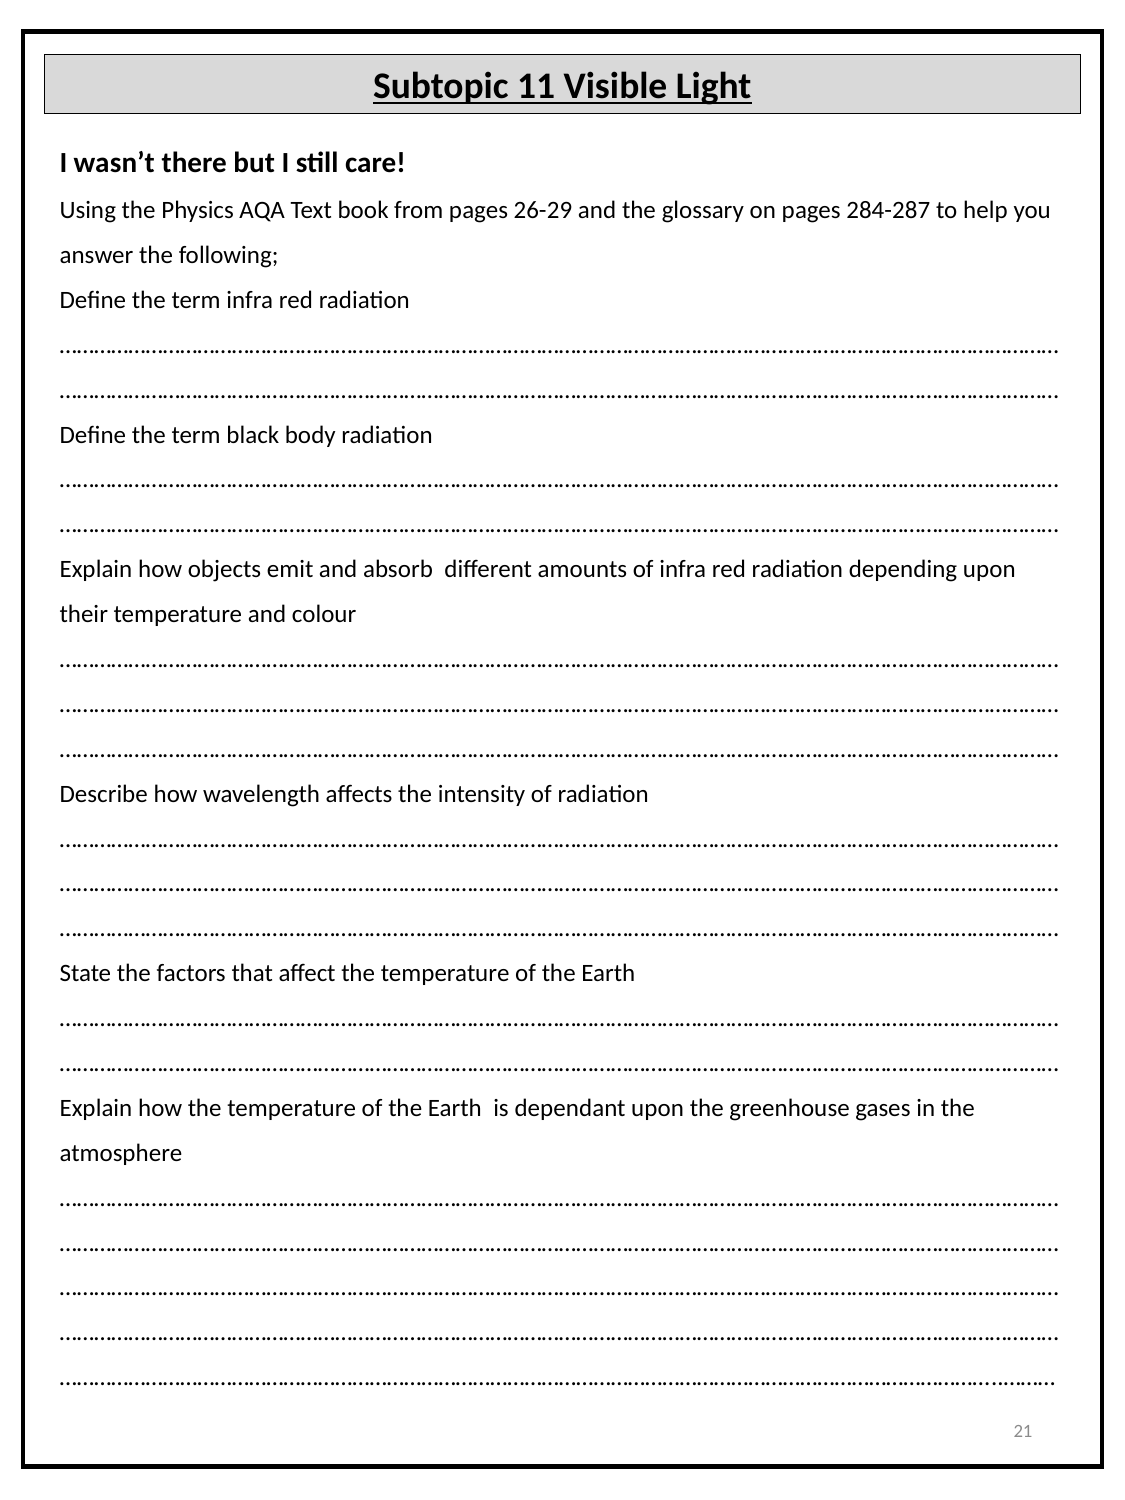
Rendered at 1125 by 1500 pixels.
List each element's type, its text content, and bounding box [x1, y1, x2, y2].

text_box I wasn’t there but I still care! Using the Physics AQA Text book from pages 26-29 and the glossary on pages 284-287 to help you answer the following; Define the term infra red radiation …………………………………………………………………………………………………………………………………………………………………………………………………………………………………………………………………………………………………………………… Define the term black body radiation …………………………………………………………………………………………………………………………………………………………………………………………………………………………………………………………………………………………………………………… Explain how objects emit and absorb different amounts of infra red radiation depending upon their temperature and colour ……………………………………………………………………………………………………………………………………………………………………………………………………………………………………………………………………………………………………………………………………………………………………………………………………………………………………………………………………………… Describe how wavelength affects the intensity of radiation …………………………………………………………………………………………………………………………………………………………………………………………………………………………………………………………………………………………………………………… ………………………………………………………………………………………………………………………………………………………… State the factors that affect the temperature of the Earth …………………………………………………………………………………………………………………………………………………………………………………………………………………………………………………………………………………………………………………… Explain how the temperature of the Earth is dependant upon the greenhouse gases in the atmosphere …………………………………………………………………………………………………………………………………………………………………………………………………………………………………………………………………………………………………………………… …………………………………………………………………………………………………………………………………………………………………………………………………………………………………………………………………………………………………………………… ………………………………………………………………………………………………………………………………………………..……… [44, 136, 1081, 1398]
slide_number 21 [794, 1390, 1048, 1471]
text_box [22, 30, 1103, 1468]
text_box Subtopic 11 Visible Light [44, 54, 1081, 114]
